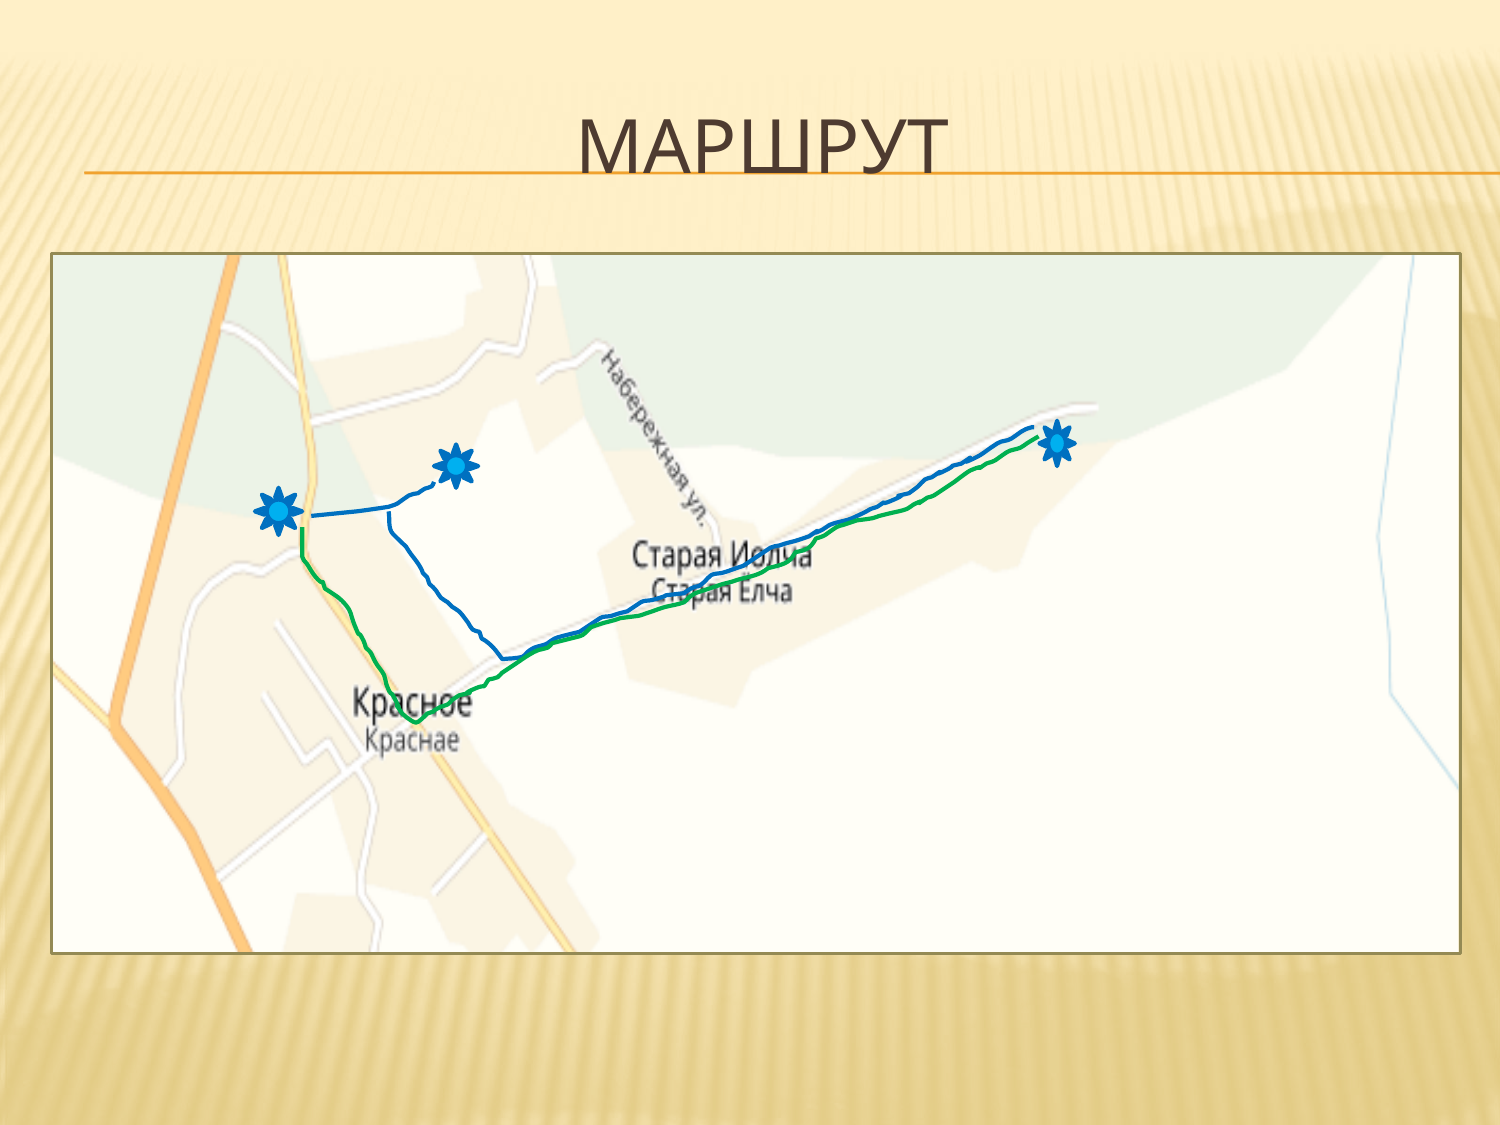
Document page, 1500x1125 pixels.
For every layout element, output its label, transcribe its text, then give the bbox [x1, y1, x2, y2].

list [52, 255, 1460, 953]
title Маршрут [50, 75, 1475, 213]
